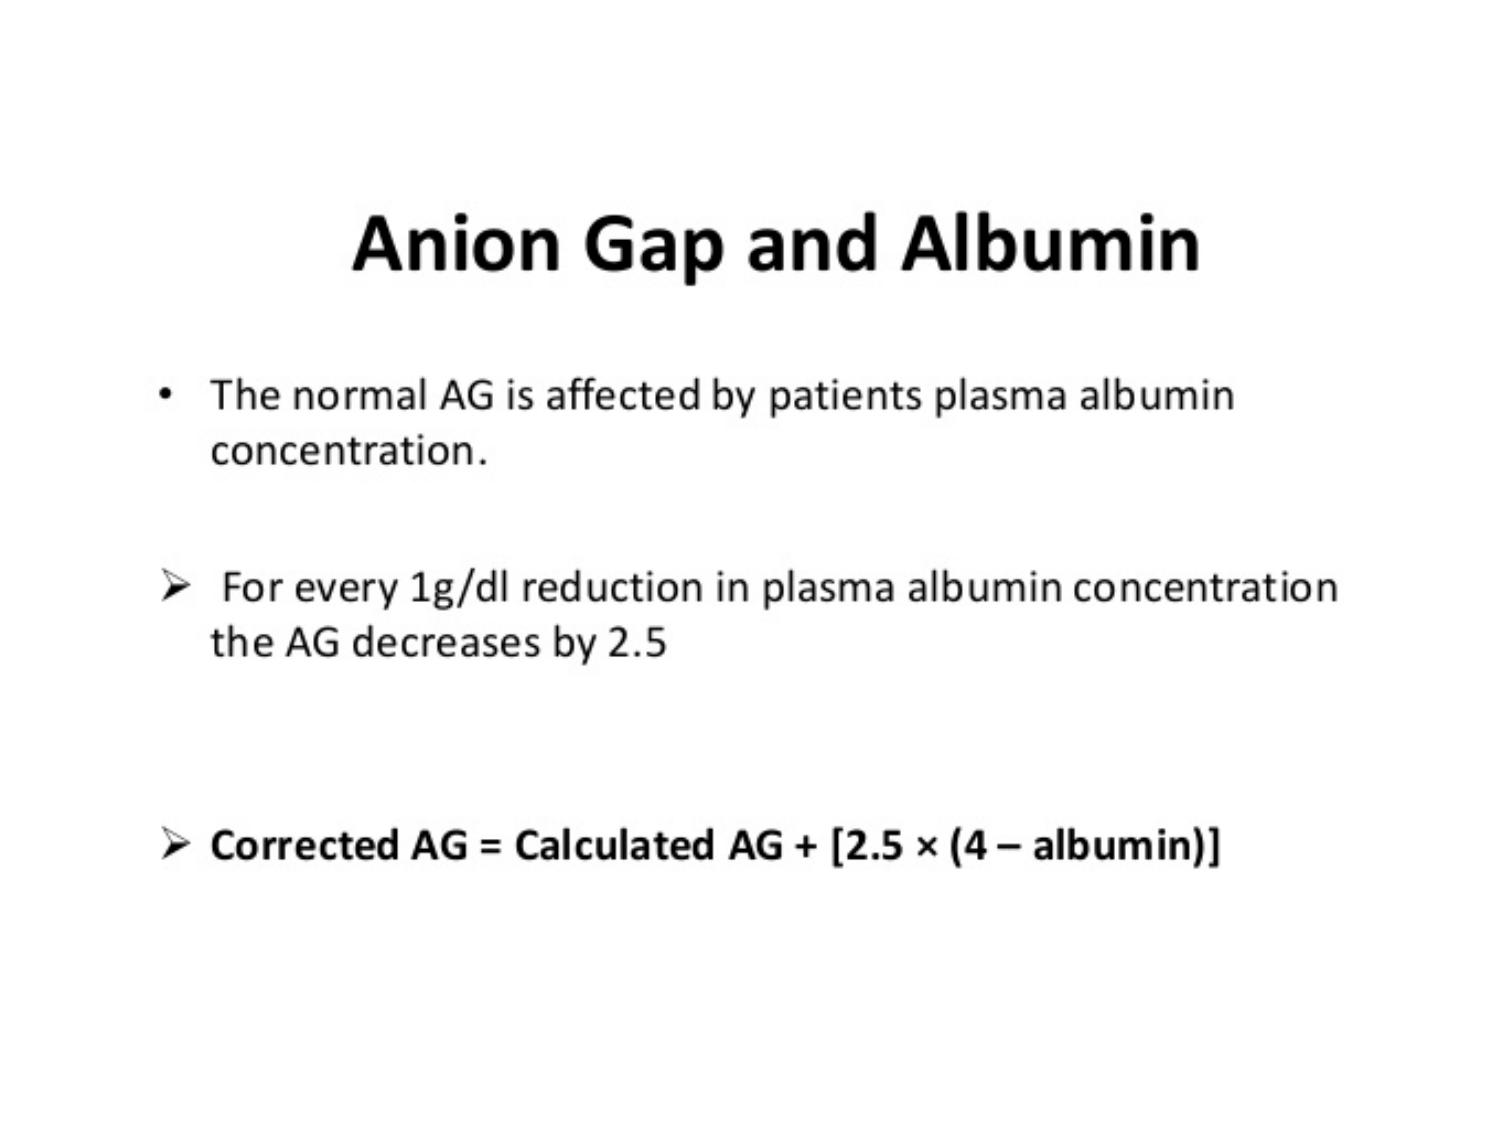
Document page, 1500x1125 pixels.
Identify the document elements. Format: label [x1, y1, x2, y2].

picture [124, 112, 1387, 986]
